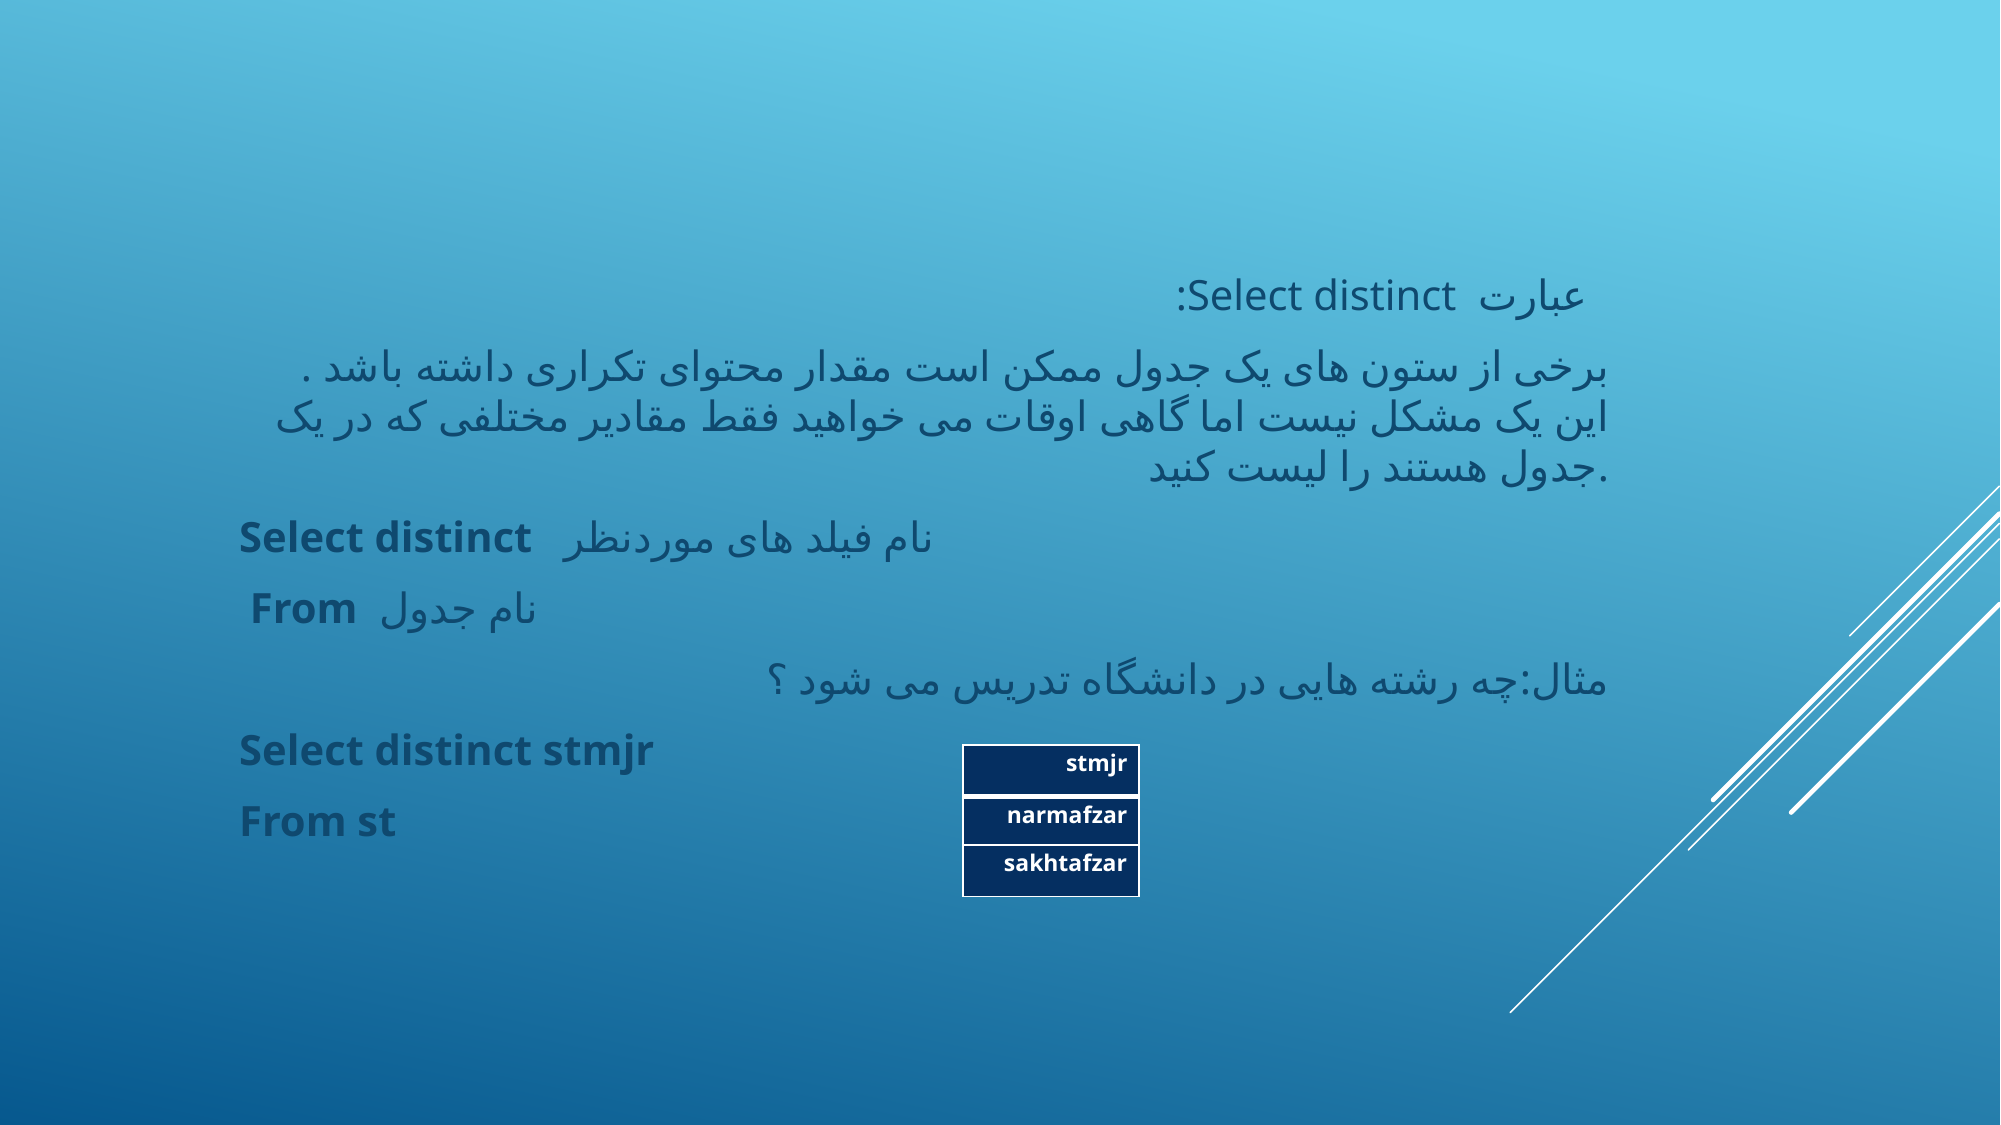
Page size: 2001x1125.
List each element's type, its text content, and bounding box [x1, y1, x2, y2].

table_header stmjr [964, 746, 1138, 794]
table_cell narmafzar [964, 799, 1138, 844]
list :Select distinct عبارت برخی از ستون های یک جدول ممکن است مقدار محتوای تکراری داشته باشد . این یک مشکل نیست اما گاهی اوقات می خواهید فقط مقادیر مختلفی که در یک جدول هستند را لیست کنید. Select distinct نام فیلد های موردنظر From نام جدول مثال:چه رشته هایی در دانشگاه تدریس می شود ؟ Select distinct stmjr From st [224, 114, 1625, 928]
table_cell sakhtafzar [964, 846, 1138, 896]
